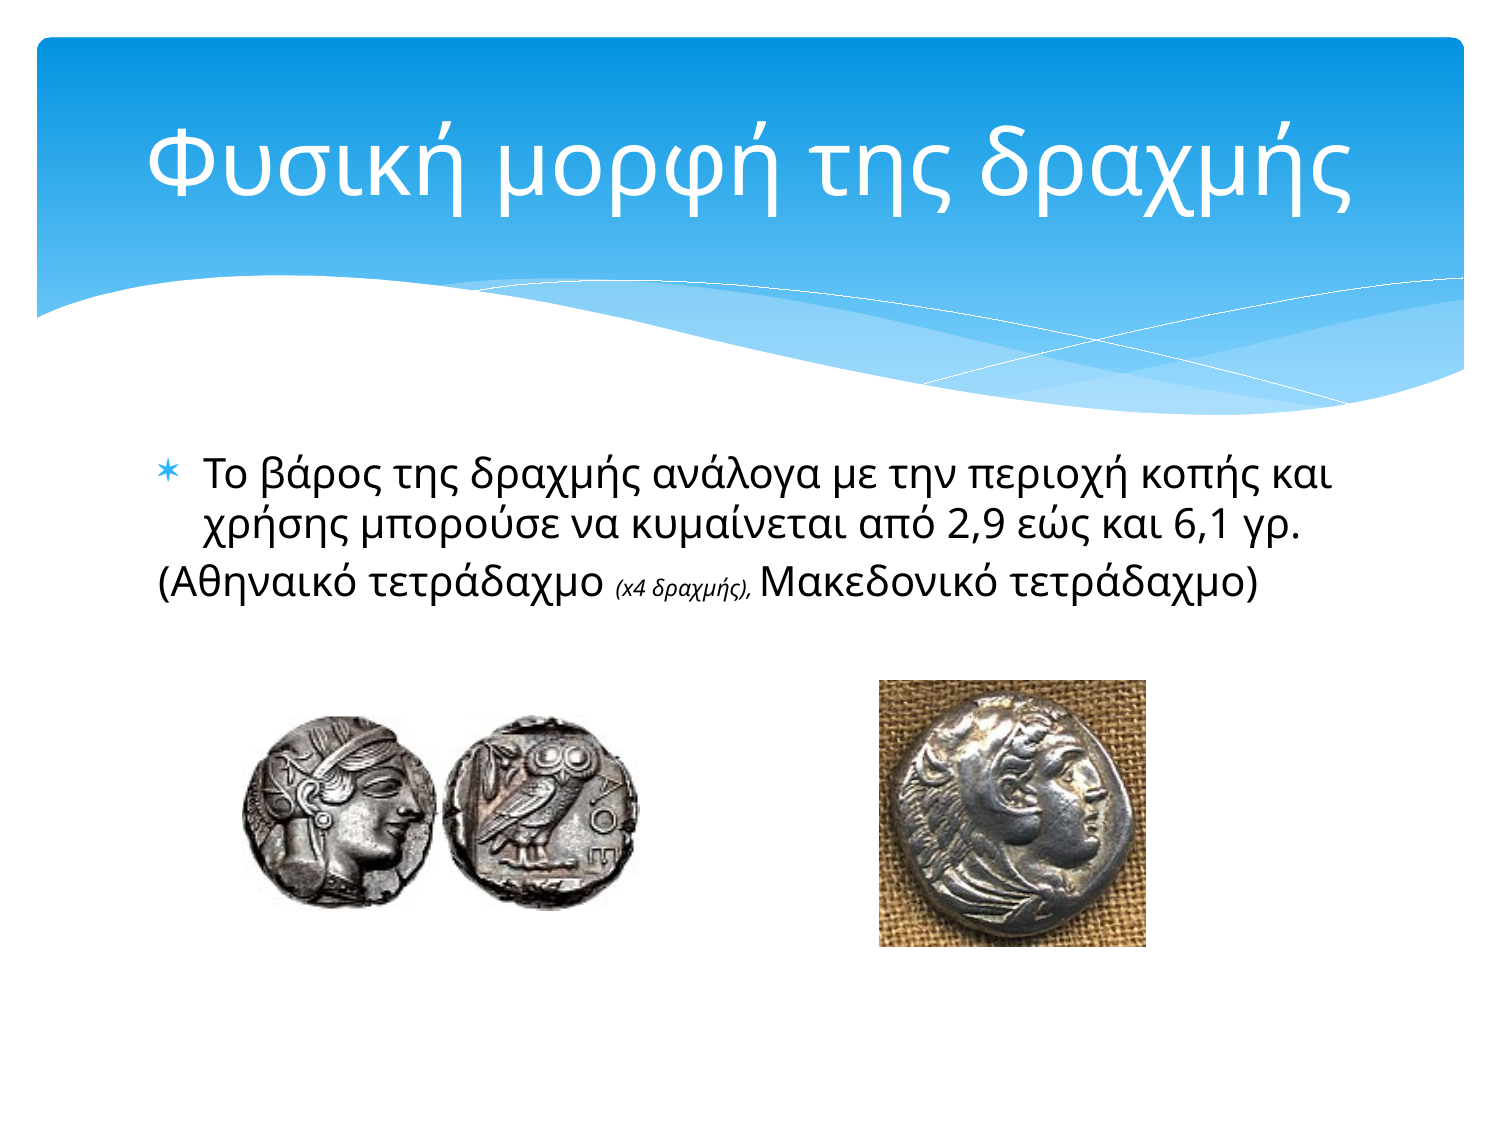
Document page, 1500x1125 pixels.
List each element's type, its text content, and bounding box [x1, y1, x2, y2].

picture [241, 715, 640, 911]
list Το βάρος της δραχμής ανάλογα με την περιοχή κοπής και χρήσης μπορούσε να κυμαίνεται από 2,9 εώς και 6,1 γρ. (Αθηναικό τετράδαχμο (x4 δραχμής), Μακεδονικό τετράδαχμο) [143, 438, 1359, 1005]
title Φυσική μορφή της δραχμής [75, 55, 1425, 261]
picture [879, 680, 1146, 947]
